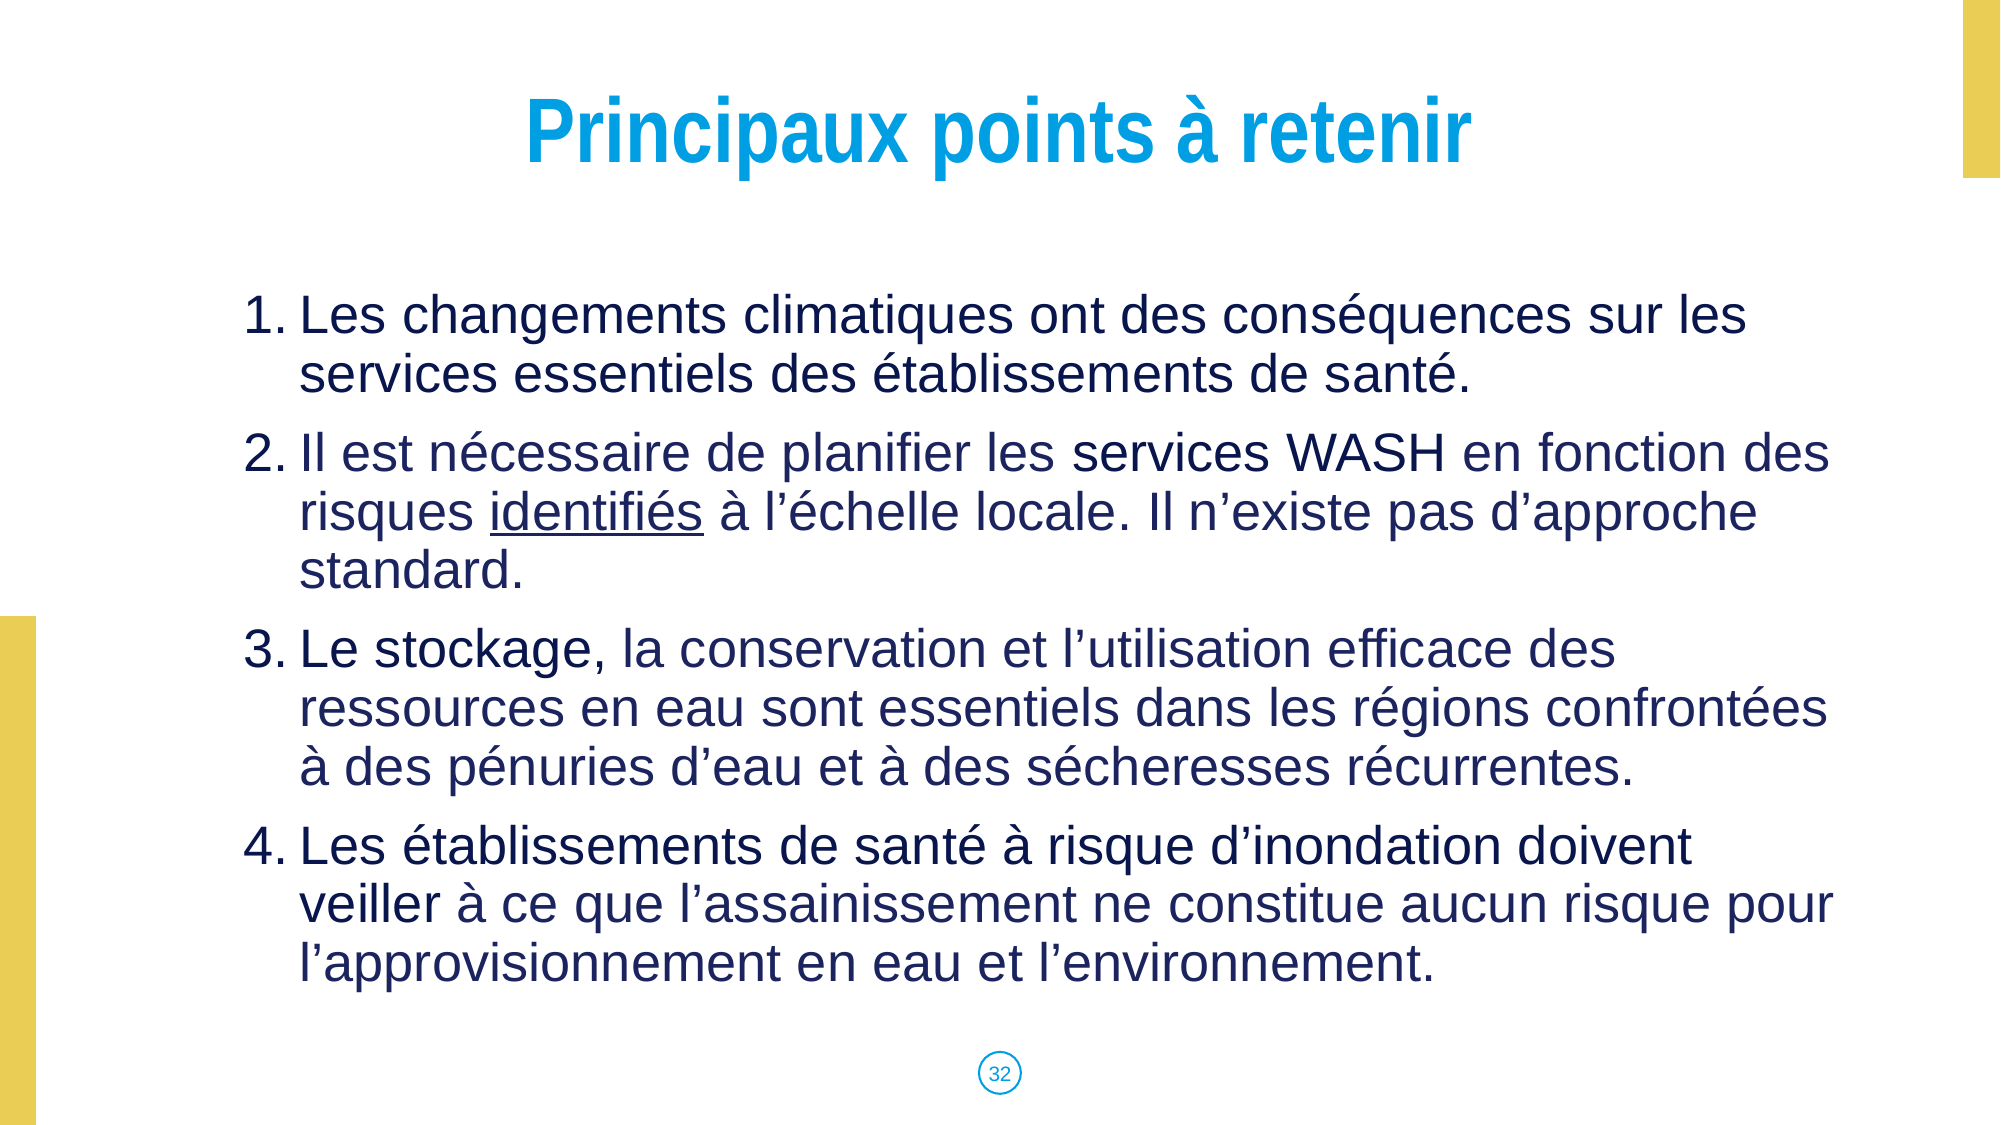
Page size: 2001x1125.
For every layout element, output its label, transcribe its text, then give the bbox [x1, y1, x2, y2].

slide_number 32 [0, 1042, 2000, 1103]
title Principaux points à retenir [137, 75, 1863, 194]
text_box Les changements climatiques ont des conséquences sur les services essentiels des établissements de santé. Il est nécessaire de planifier les services WASH en fonction des risques identifiés à l’échelle locale. Il n’existe pas d’approche standard. Le stockage, la conservation et l’utilisation efficace des ressources en eau sont essentiels dans les régions confrontées à des pénuries d’eau et à des sécheresses récurrentes. Les établissements de santé à risque d’inondation doivent veiller à ce que l’assainissement ne constitue aucun risque pour l’approvisionnement en eau et l’environnement. [228, 279, 1863, 807]
